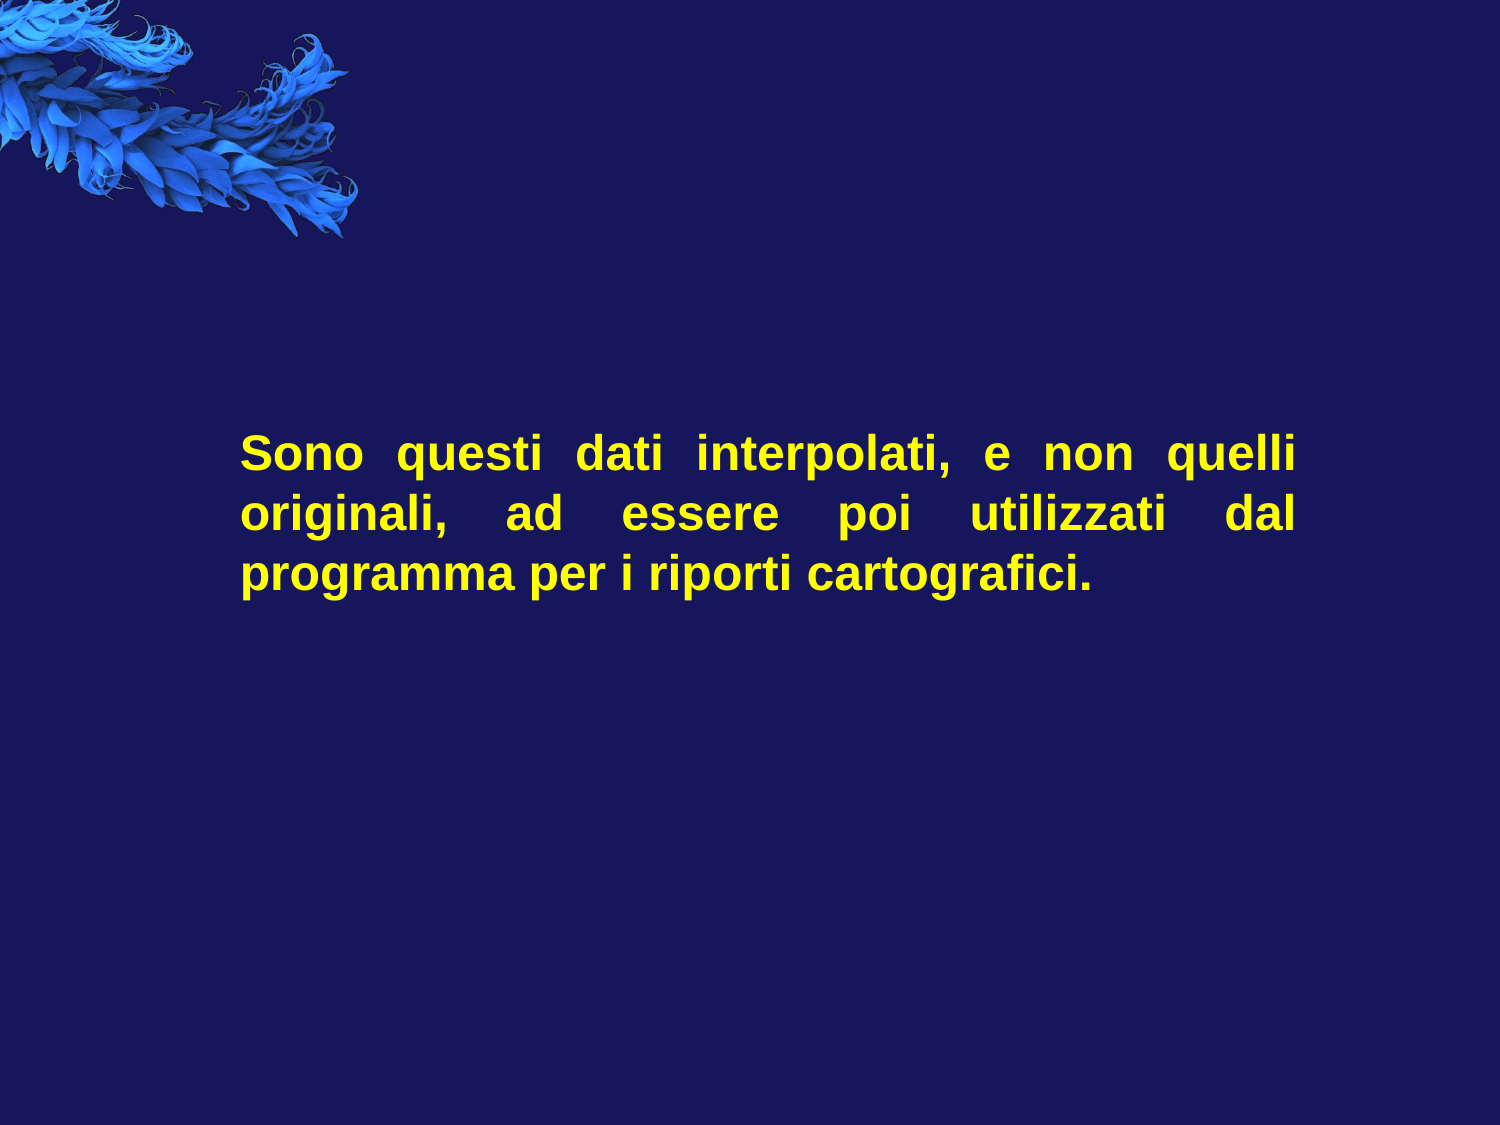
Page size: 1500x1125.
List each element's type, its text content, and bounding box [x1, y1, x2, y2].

text_box Sono questi dati interpolati, e non quelli originali, ad essere poi utilizzati dal programma per i riporti cartografici. [225, 412, 1313, 693]
picture [0, 0, 361, 247]
